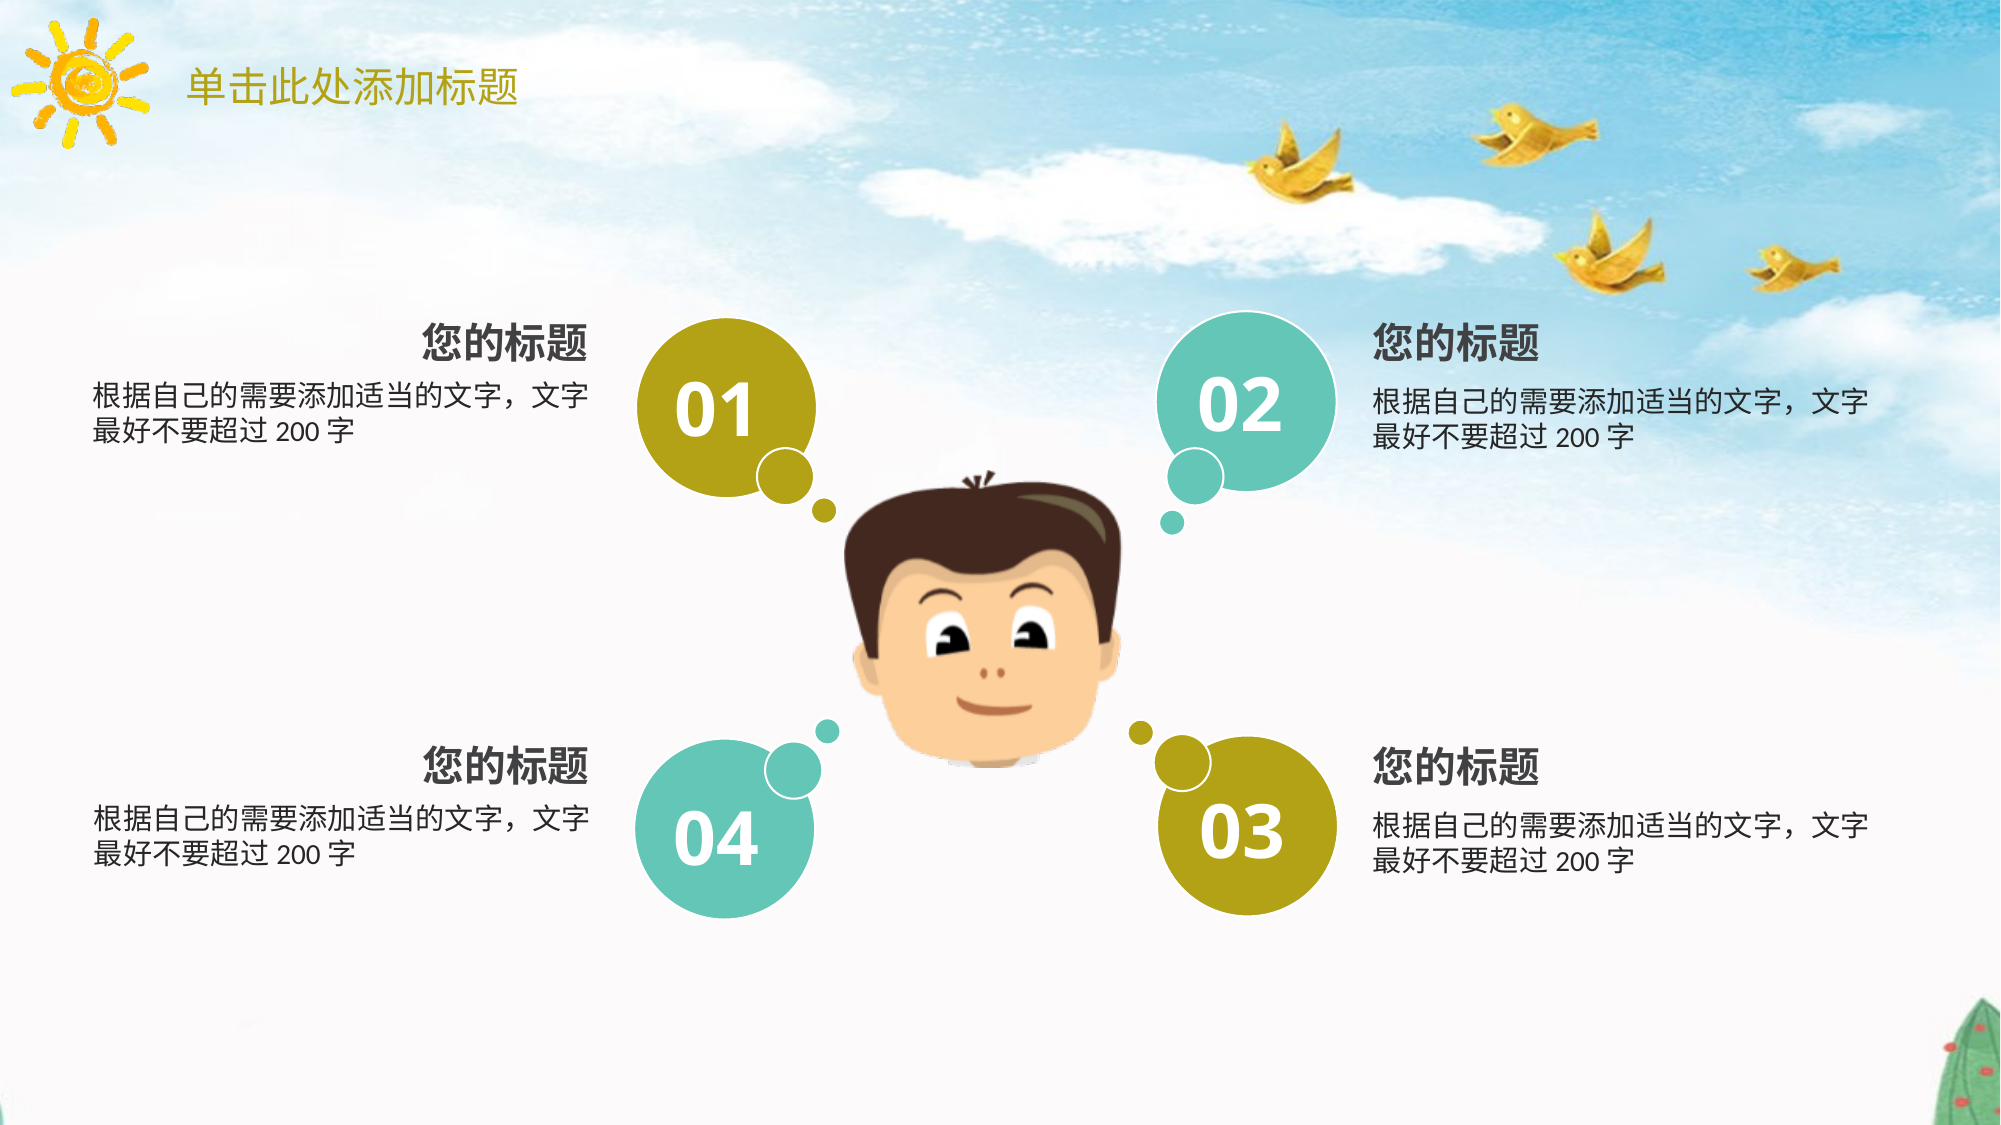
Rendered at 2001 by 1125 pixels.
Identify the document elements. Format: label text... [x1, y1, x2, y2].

text_box 03 [1184, 775, 1314, 881]
text_box 您的标题 [407, 732, 634, 798]
text_box 根据自己的需要添加适当的文字，文字最好不要超过200字 [1358, 375, 1889, 461]
text_box 根据自己的需要添加适当的文字，文字最好不要超过200字 [78, 370, 609, 455]
text_box 单击此处添加标题 [170, 53, 545, 119]
text_box 您的标题 [1358, 309, 1584, 375]
text_box [1152, 733, 1212, 793]
text_box [1156, 734, 1339, 918]
text_box [1154, 310, 1338, 494]
text_box [1158, 508, 1187, 537]
text_box [634, 316, 819, 500]
text_box [809, 496, 839, 525]
text_box [1133, 718, 1155, 747]
text_box 您的标题 [1358, 733, 1584, 799]
text_box [755, 447, 816, 507]
picture [0, 0, 2001, 1125]
text_box [1165, 450, 1225, 507]
text_box 01 [659, 354, 789, 460]
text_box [636, 715, 839, 923]
text_box 02 [1182, 349, 1312, 454]
text_box 根据自己的需要添加适当的文字，文字最好不要超过200字 [1358, 799, 1889, 885]
text_box 您的标题 [406, 309, 633, 375]
text_box 根据自己的需要添加适当的文字，文字最好不要超过200字 [79, 792, 610, 878]
